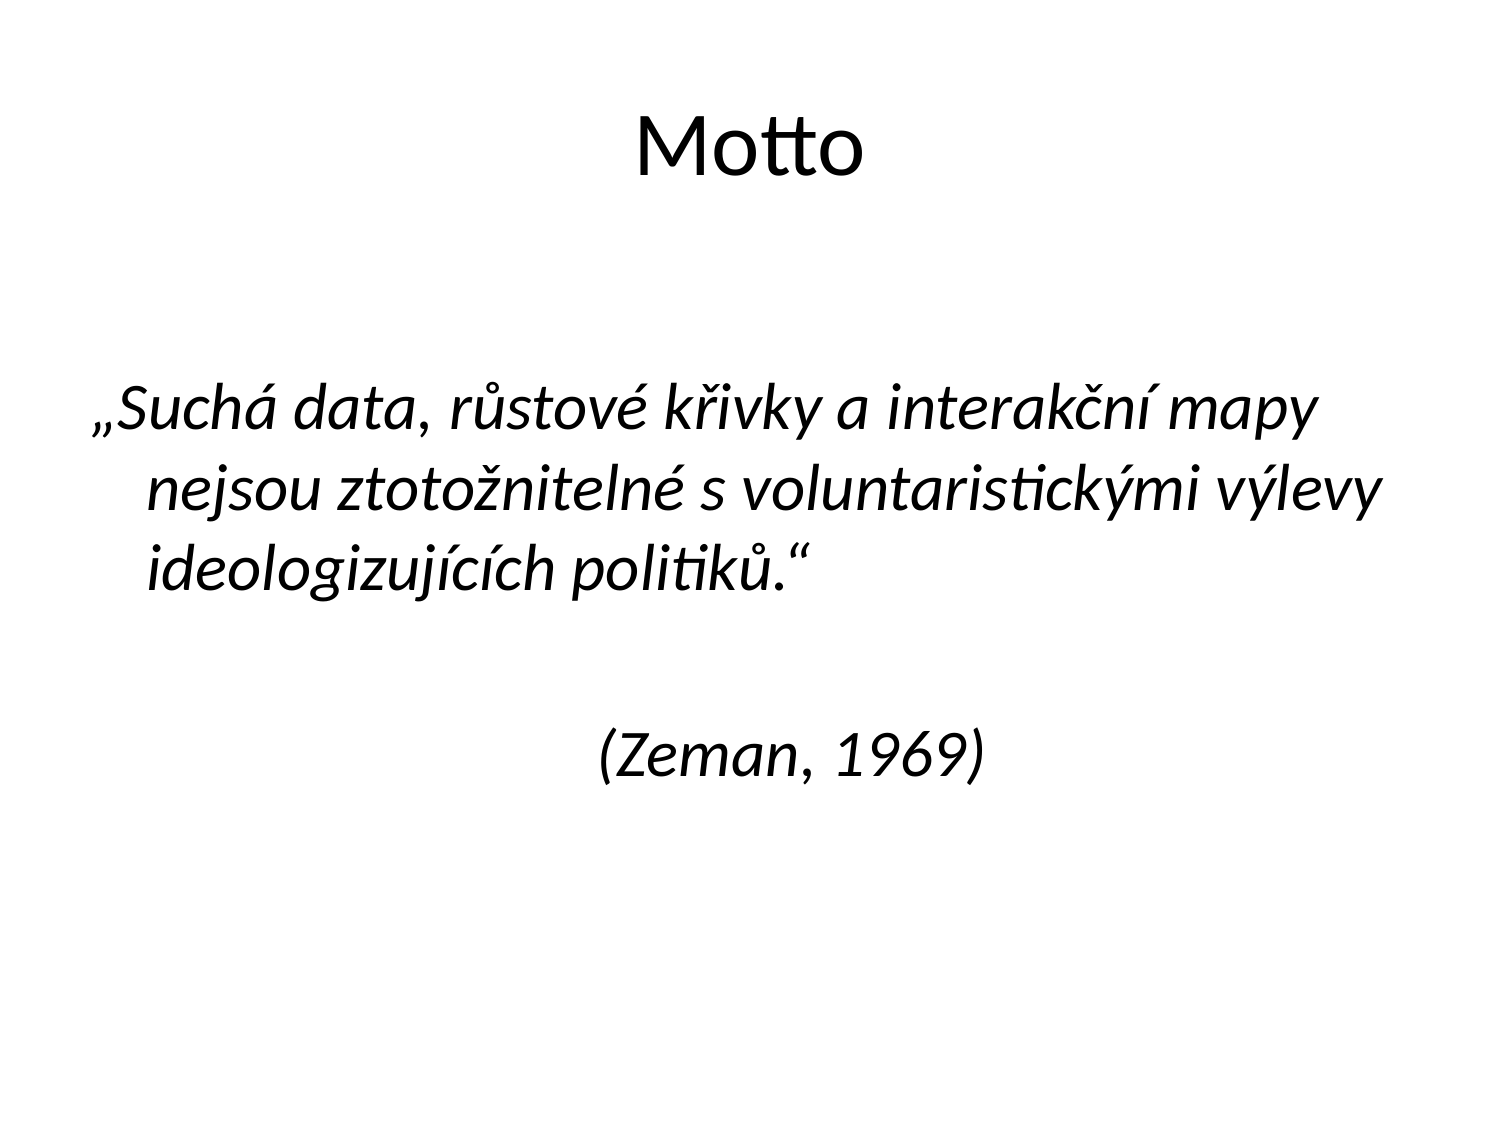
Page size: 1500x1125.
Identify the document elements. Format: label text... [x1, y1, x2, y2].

title Motto [75, 45, 1425, 233]
list „Suchá data, růstové křivky a interakční mapy nejsou ztotožnitelné s voluntaristickými výlevy ideologizujících politiků.“ (Zeman, 1969) [75, 262, 1425, 1005]
